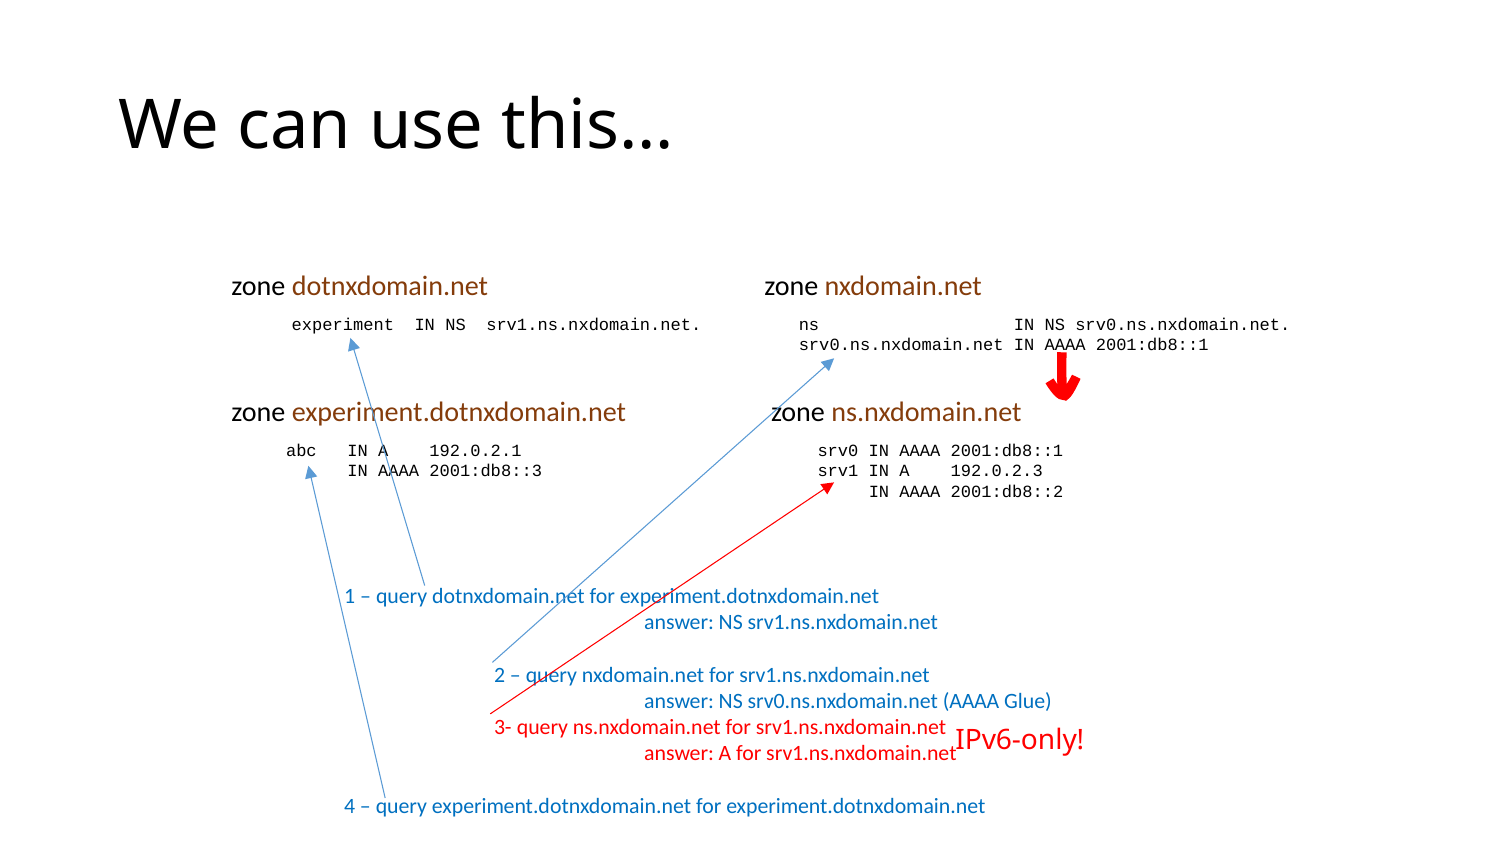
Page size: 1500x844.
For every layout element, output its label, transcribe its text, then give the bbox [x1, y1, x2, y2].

title We can use this… [103, 44, 1397, 208]
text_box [350, 337, 425, 586]
text_box zone experiment.dotnxdomain.net [425, 386, 492, 431]
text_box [308, 465, 386, 798]
text_box 1 – query dotnxdomain.net for experiment.dotnxdomain.net answer: NS srv1.ns.nxdomain.net 2 – query nxdomain.net for srv1.ns.nxdomain.net answer: NS srv0.ns.nxdomain.net (AAAA Glue) 3- query ns.nxdomain.net for srv1.ns.nxdomain.net answer: A for srv1.ns.nxdomain.net 4 – query experiment.dotnxdomain.net for experiment.dotnxdomain.net [329, 574, 1068, 844]
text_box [492, 358, 835, 482]
text_box ns IN NS srv0.ns.nxdomain.net. srv0.ns.nxdomain.net IN AAAA 2001:db8::1 [783, 305, 1369, 362]
text_box abc IN A 192.0.2.1 IN AAAA 2001:db8::3 [271, 431, 350, 509]
text_box experiment IN NS srv1.ns.nxdomain.net. [276, 305, 717, 342]
text_box IPv6-only! [1068, 714, 1100, 763]
text_box zone experiment.dotnxdomain.net [216, 386, 350, 435]
text_box zone dotnxdomain.net [216, 260, 562, 309]
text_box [490, 482, 835, 714]
text_box srv0 IN AAAA 2001:db8::1 srv1 IN A 192.0.2.3 IN AAAA 2001:db8::2 [835, 431, 1156, 509]
text_box zone ns.nxdomain.net [835, 386, 1231, 435]
text_box zone nxdomain.net [749, 260, 1224, 309]
text_box [1048, 352, 1078, 397]
text_box [425, 408, 433, 459]
text_box abc IN A 192.0.2.1 IN AAAA 2001:db8::3 [425, 431, 492, 509]
